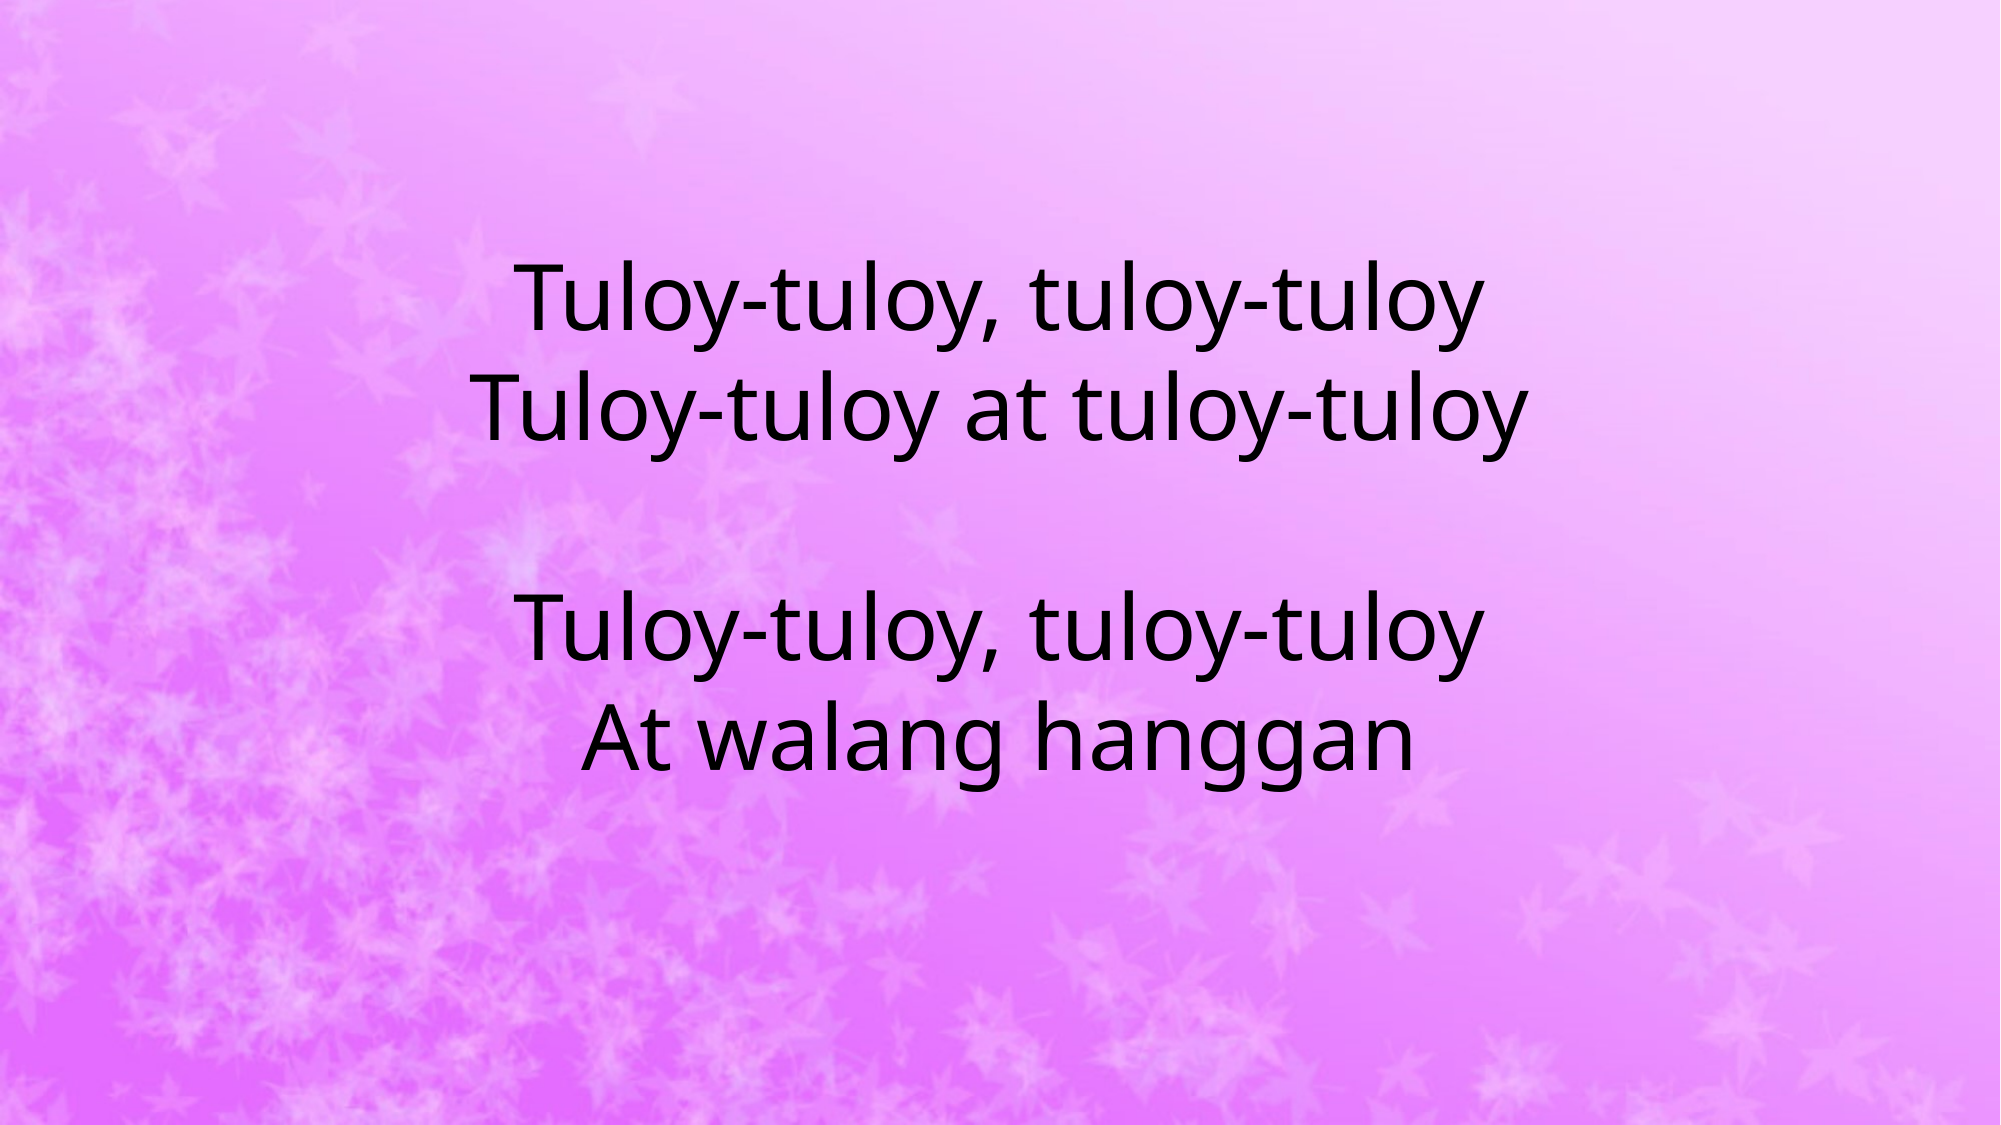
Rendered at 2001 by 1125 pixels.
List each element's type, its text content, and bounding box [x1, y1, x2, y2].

picture [0, 0, 2001, 1125]
text_box Tuloy-tuloy, tuloy-tuloy Tuloy-tuloy at tuloy-tuloy Tuloy-tuloy, tuloy-tuloy At walang hanggan [249, 231, 1750, 797]
